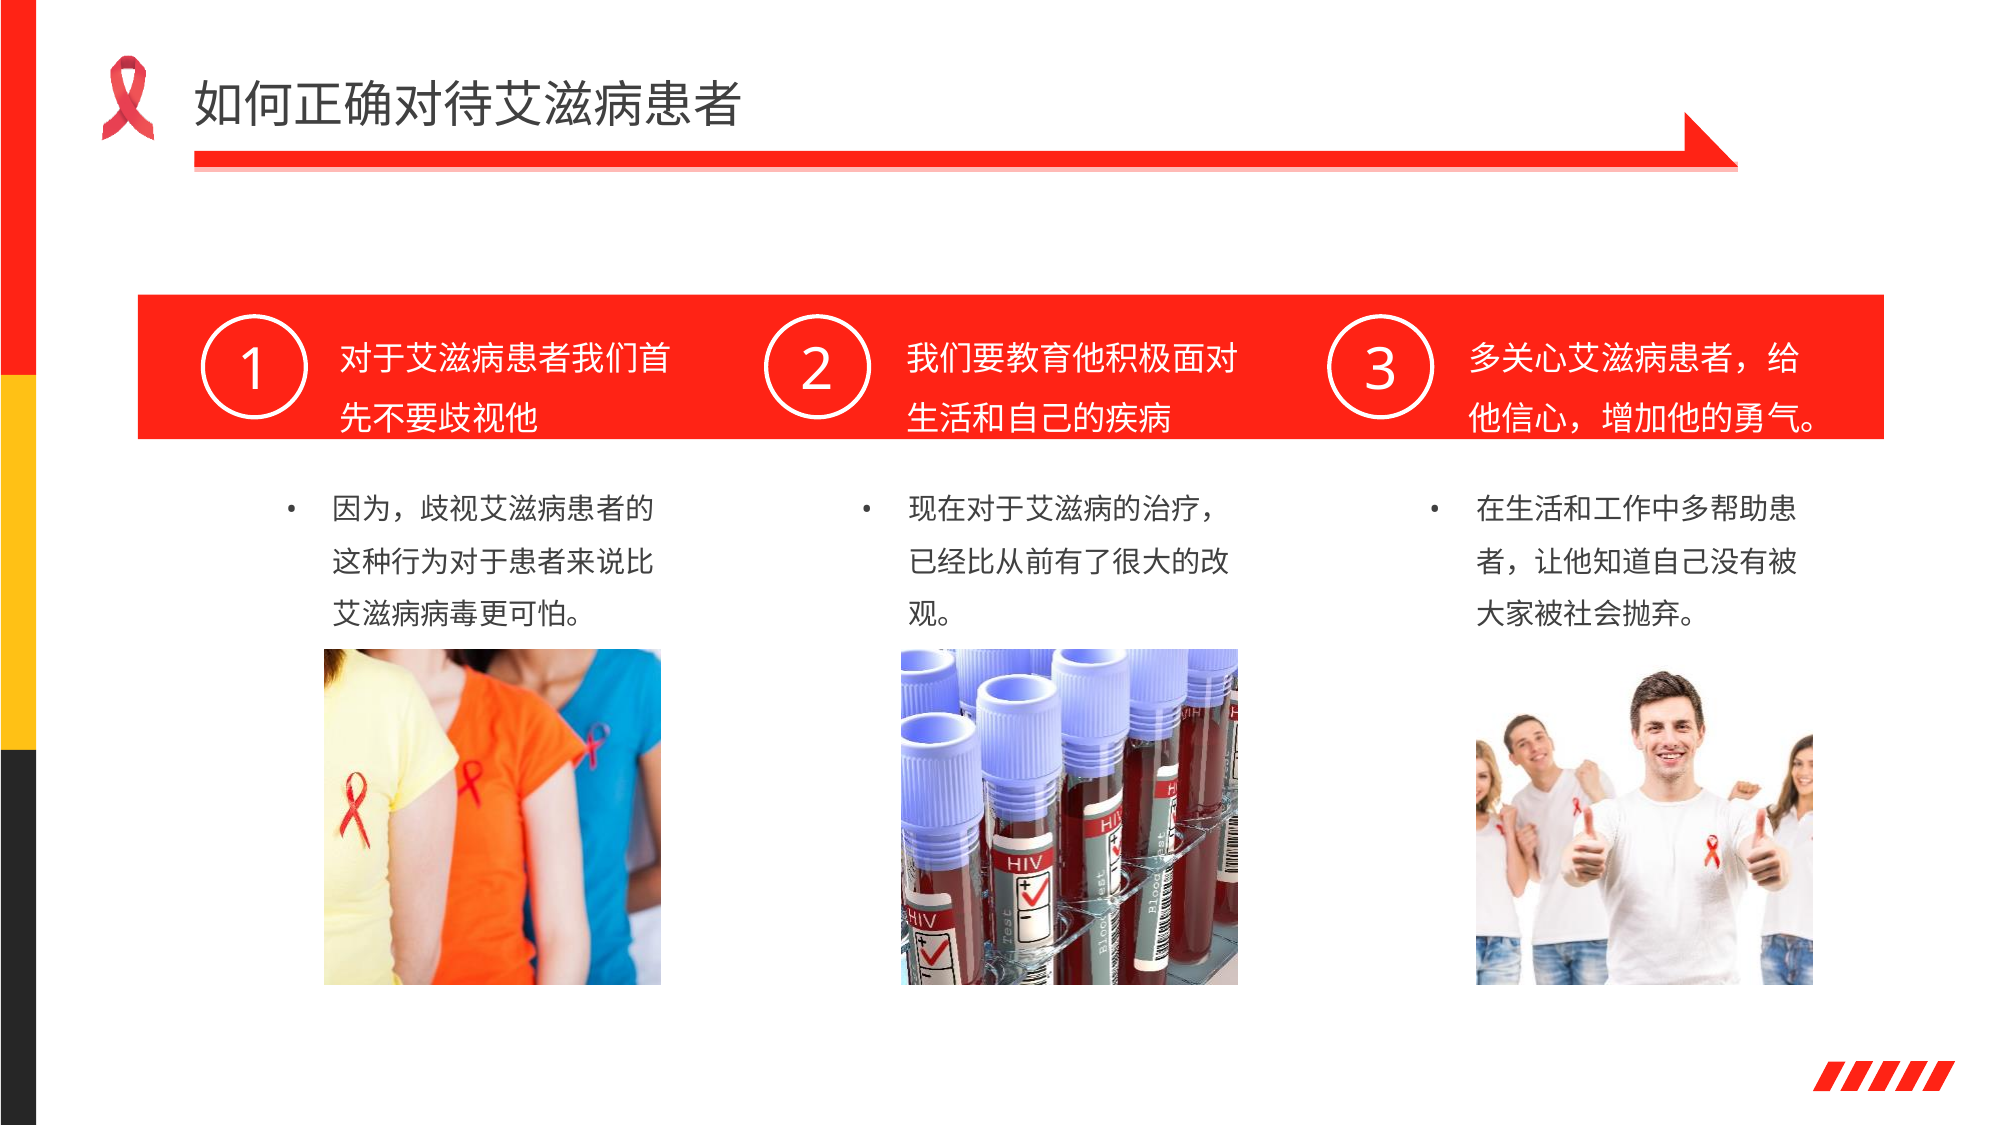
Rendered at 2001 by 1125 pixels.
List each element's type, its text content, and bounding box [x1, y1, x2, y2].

text_box 如何正确对待艾滋病患者 [178, 71, 791, 142]
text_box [1812, 1061, 1956, 1092]
picture [101, 55, 156, 141]
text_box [194, 111, 1738, 167]
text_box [0, 0, 37, 1125]
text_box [137, 294, 1885, 986]
